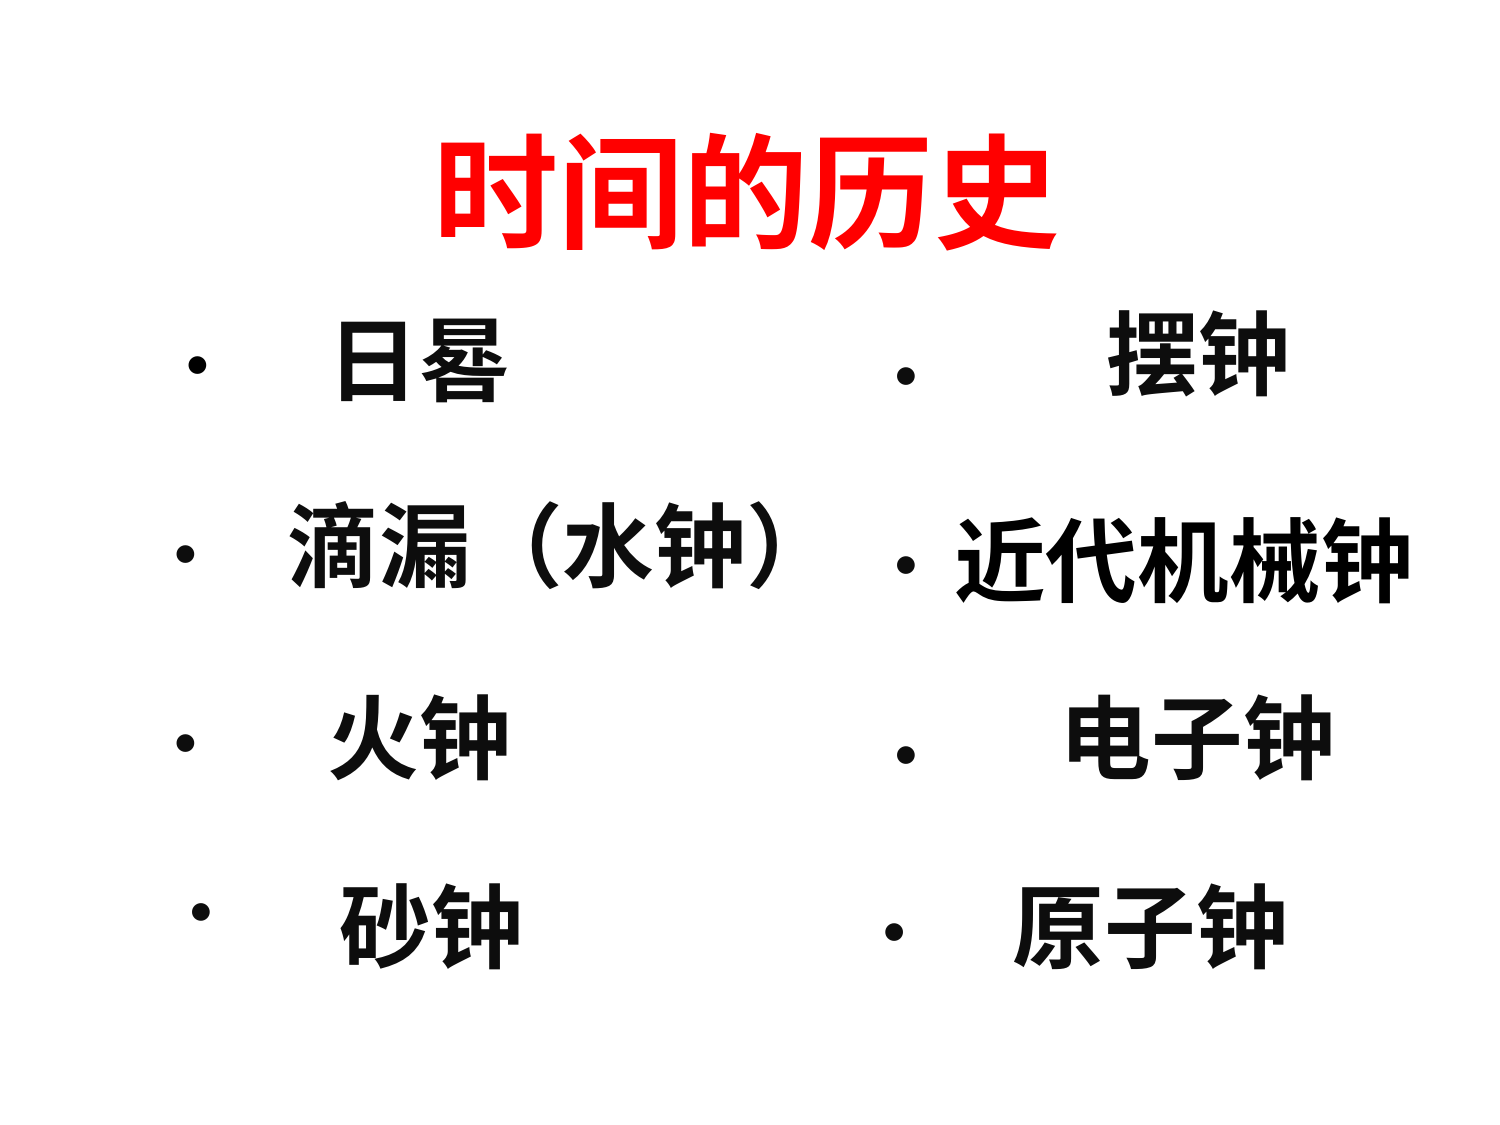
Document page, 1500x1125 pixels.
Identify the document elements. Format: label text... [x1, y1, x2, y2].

text_box ● [159, 709, 228, 770]
text_box ● [159, 520, 228, 581]
text_box ● [171, 331, 240, 392]
text_box 原子钟 [998, 862, 1303, 989]
text_box ● [879, 342, 948, 404]
text_box 时间的历史 [419, 106, 1105, 274]
text_box 火钟 [312, 673, 527, 800]
text_box ● [159, 886, 228, 947]
text_box ● [868, 898, 936, 959]
text_box 电子钟 [1045, 673, 1351, 800]
text_box 近代机械钟 [939, 496, 1428, 622]
text_box 摆钟 [1091, 289, 1307, 415]
text_box ● [879, 532, 948, 593]
text_box 砂钟 [324, 862, 538, 989]
text_box 滴漏（水钟） [253, 461, 894, 627]
text_box 日晷 [312, 295, 632, 422]
text_box ● [879, 721, 948, 782]
